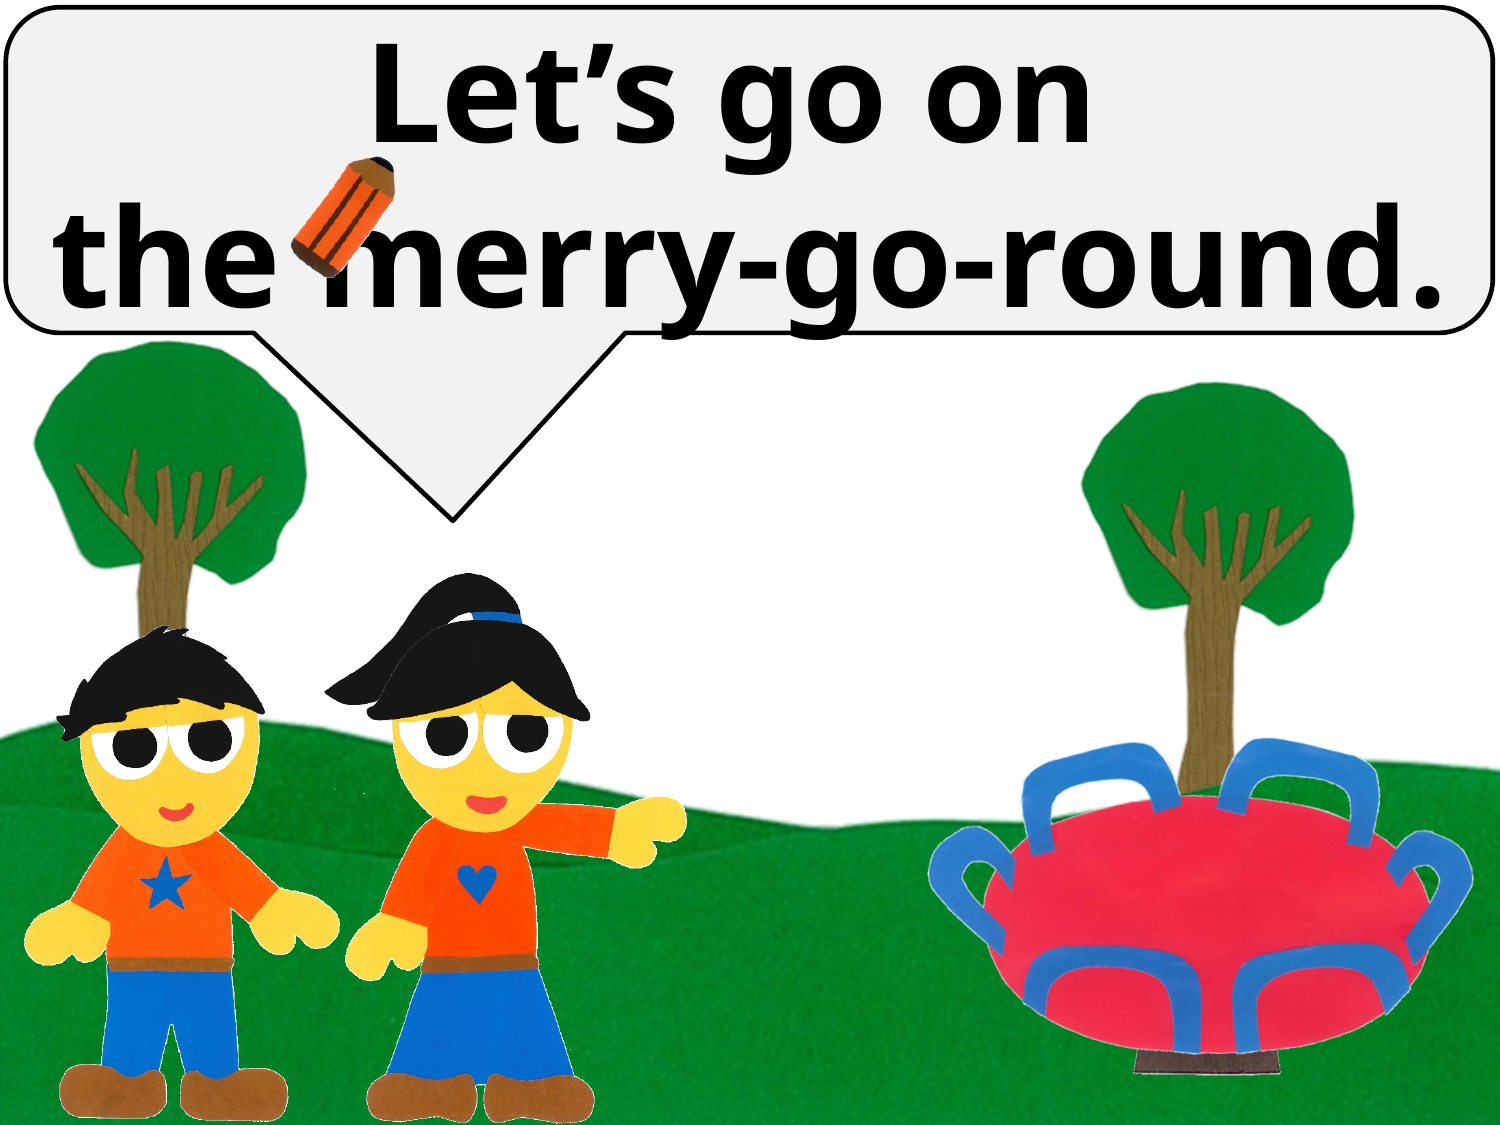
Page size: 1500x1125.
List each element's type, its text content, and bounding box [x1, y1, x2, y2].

text_box Let’s go on the merry-go-round. [3, 5, 1495, 331]
picture [0, 332, 1500, 1125]
picture [274, 133, 420, 292]
